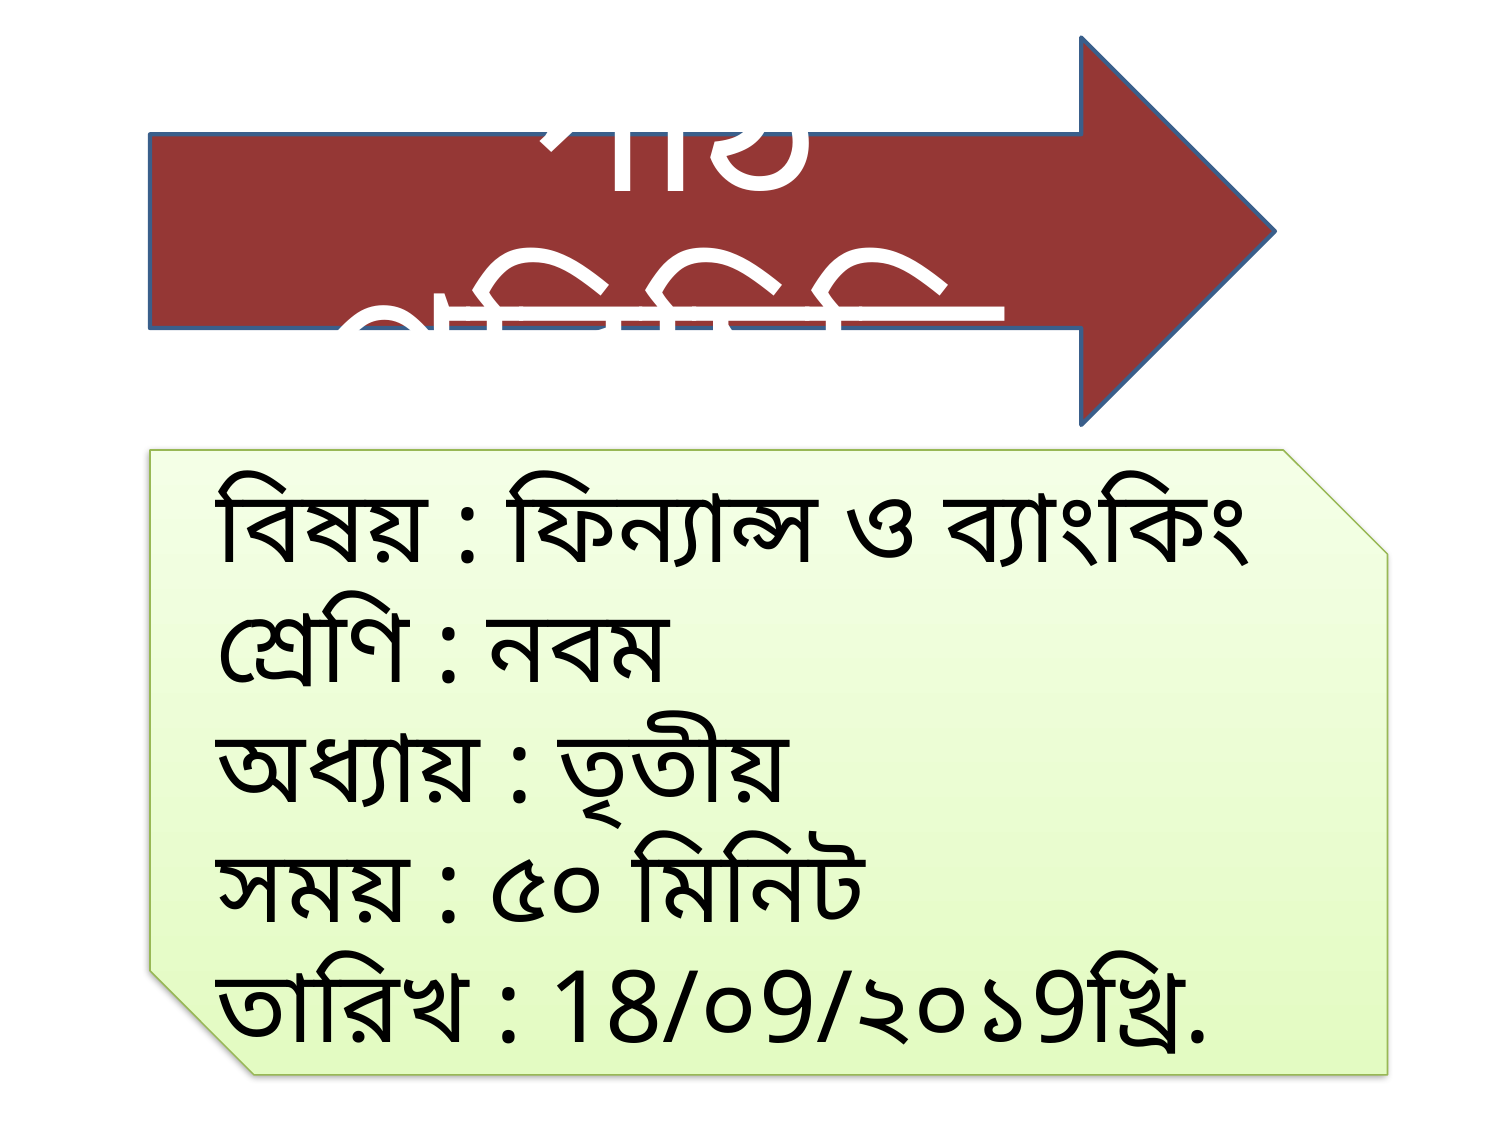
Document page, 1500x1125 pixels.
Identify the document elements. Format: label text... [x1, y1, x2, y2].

text_box পাঠ পরিচিতি [147, 35, 1278, 427]
text_box বিষয় : ফিন্যান্স ও ব্যাংকিং শ্রেণি : নবম অধ্যায় : তৃতীয় সময় : ৫০ মিনিট তারিখ : 18/০9/২০১9খ্রি. [149, 449, 1389, 1076]
